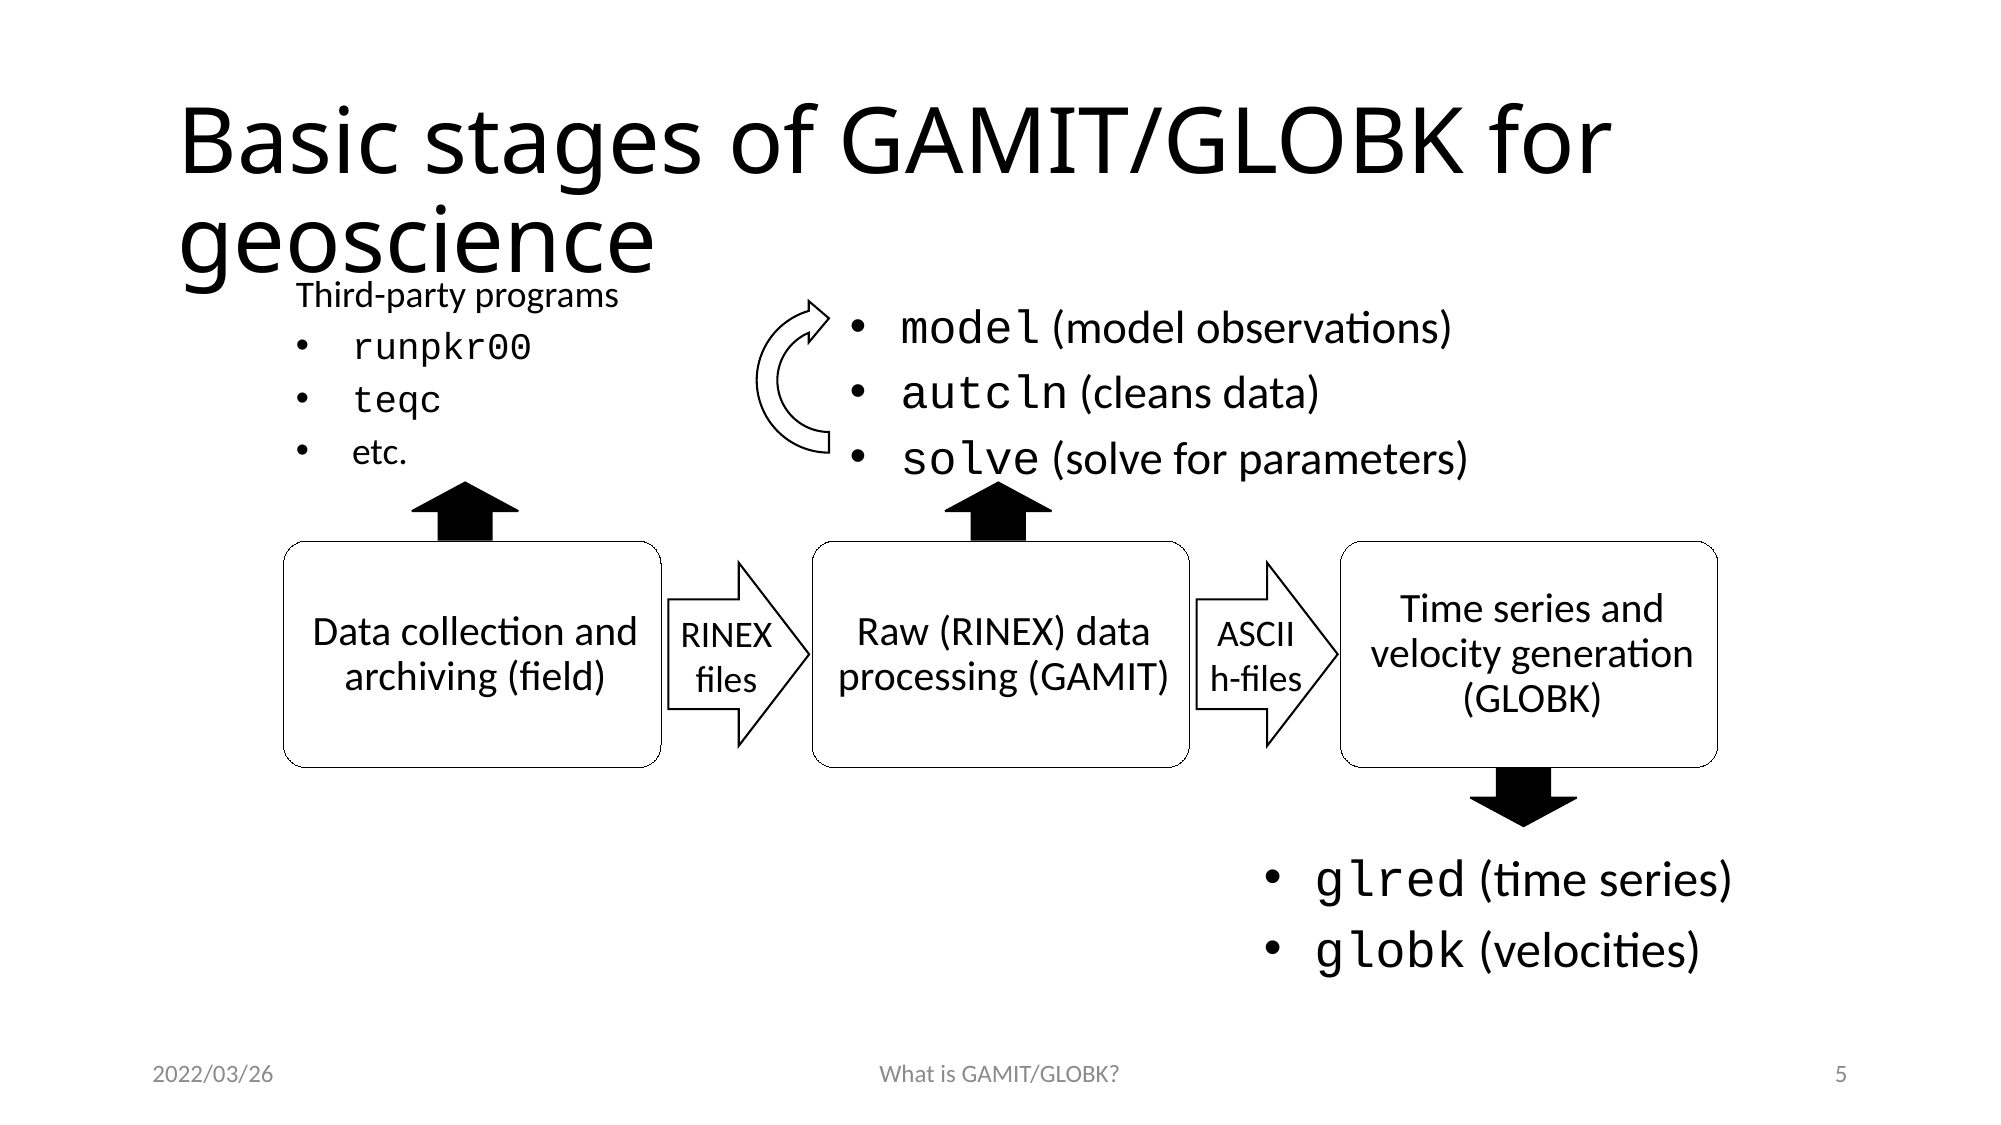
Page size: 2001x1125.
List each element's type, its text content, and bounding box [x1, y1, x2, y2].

slide_number 4 [1412, 1042, 1863, 1103]
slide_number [137, 1042, 588, 1103]
footer What is GAMIT/GLOBK? [662, 1042, 1338, 1103]
text_box Basic stages of GAMIT/GLOBK for geoscience [162, 84, 1888, 303]
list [282, 297, 1720, 1012]
text_box glred (time series) globk (velocities) [1720, 838, 1801, 988]
